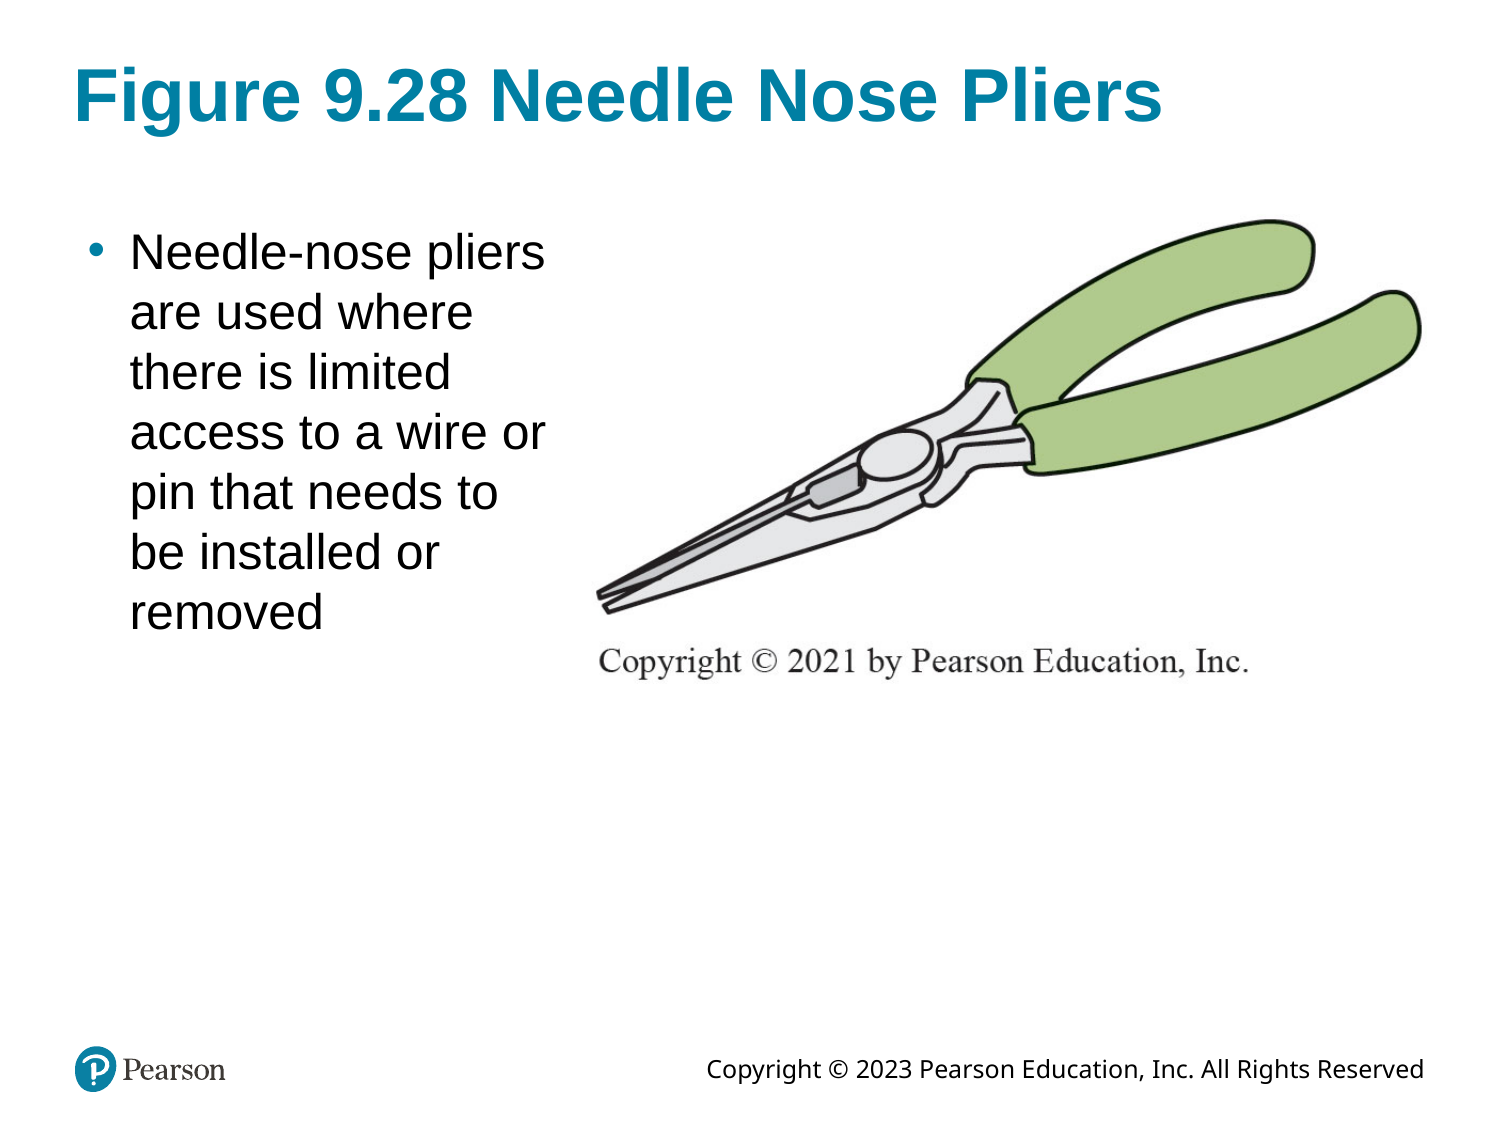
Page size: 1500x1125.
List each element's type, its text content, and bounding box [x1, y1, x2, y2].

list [591, 214, 1427, 684]
title Figure 9.28 Needle Nose Pliers [73, 38, 1424, 145]
list Needle-nose pliers are used where there is limited access to a wire or pin that needs to be installed or removed [87, 211, 563, 675]
